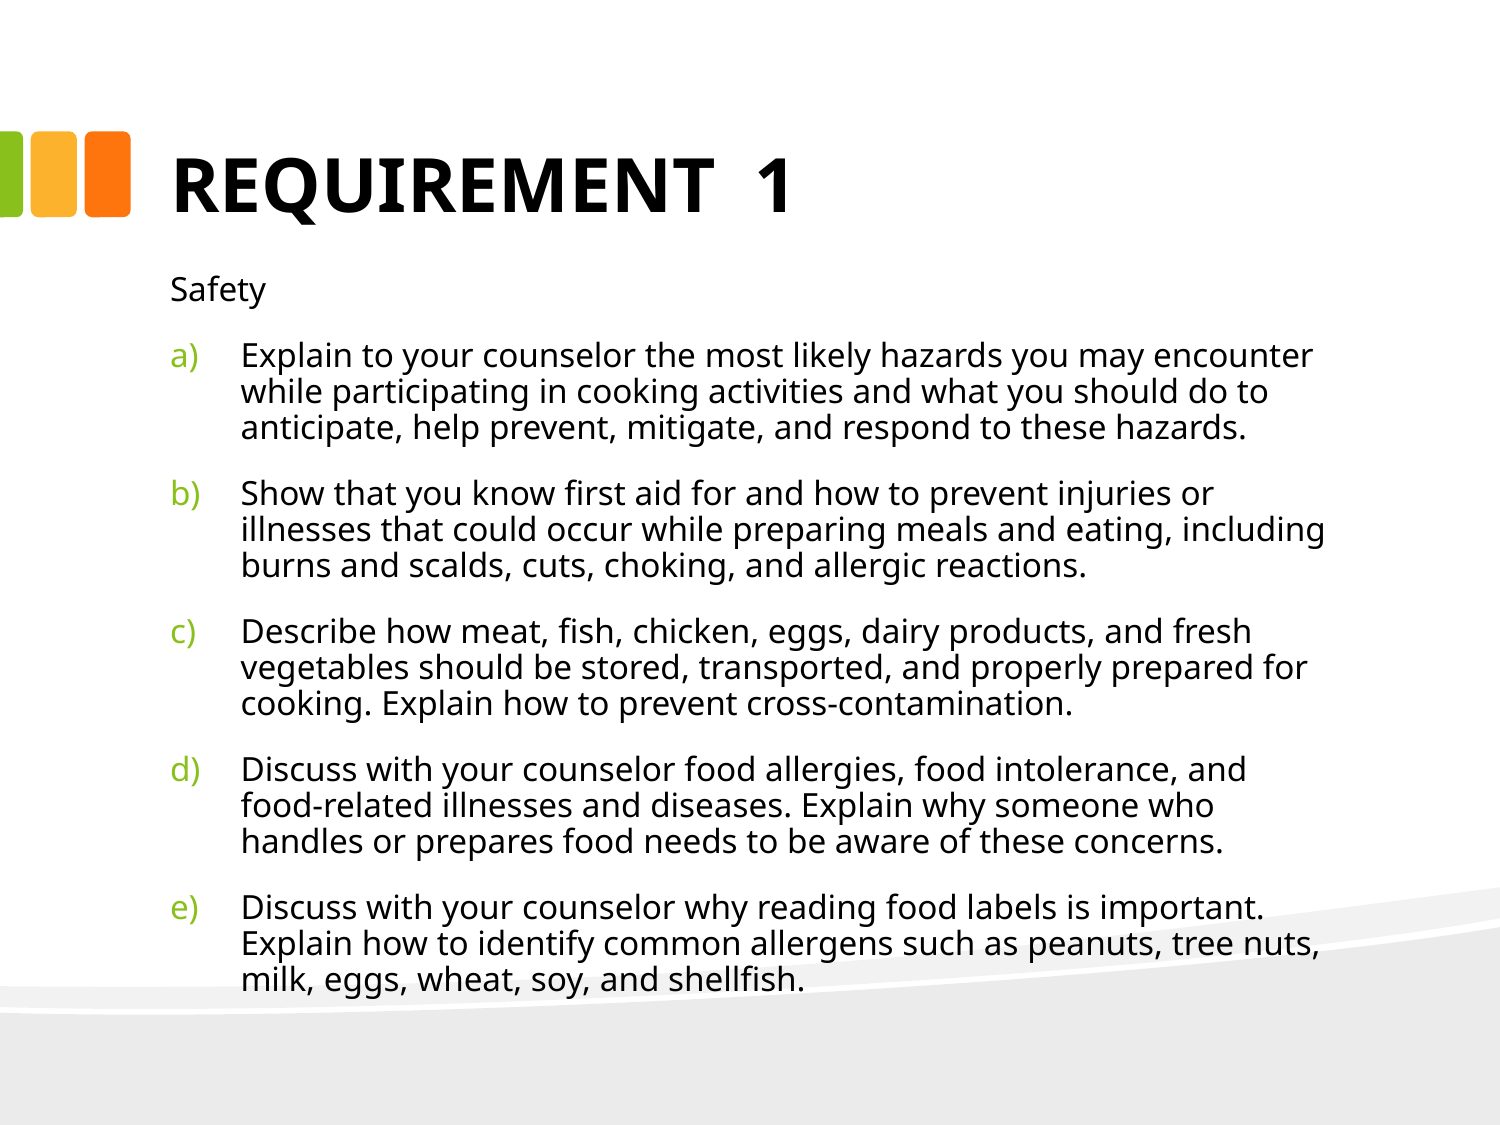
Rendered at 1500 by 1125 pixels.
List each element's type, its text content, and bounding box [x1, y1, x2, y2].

list Safety Explain to your counselor the most likely hazards you may encounter while participating in cooking activities and what you should do to anticipate, help prevent, mitigate, and respond to these hazards. Show that you know first aid for and how to prevent injuries or illnesses that could occur while preparing meals and eating, including burns and scalds, cuts, choking, and allergic reactions. Describe how meat, fish, chicken, eggs, dairy products, and fresh vegetables should be stored, transported, and properly prepared for cooking. Explain how to prevent cross-contamination. Discuss with your counselor food allergies, food intolerance, and food-related illnesses and diseases. Explain why someone who handles or prepares food needs to be aware of these concerns. Discuss with your counselor why reading food labels is important. Explain how to identify common allergens such as peanuts, tree nuts, milk, eggs, wheat, soy, and shellfish. [150, 262, 1350, 1013]
title REQUIREMENT 1 [150, 24, 1350, 238]
